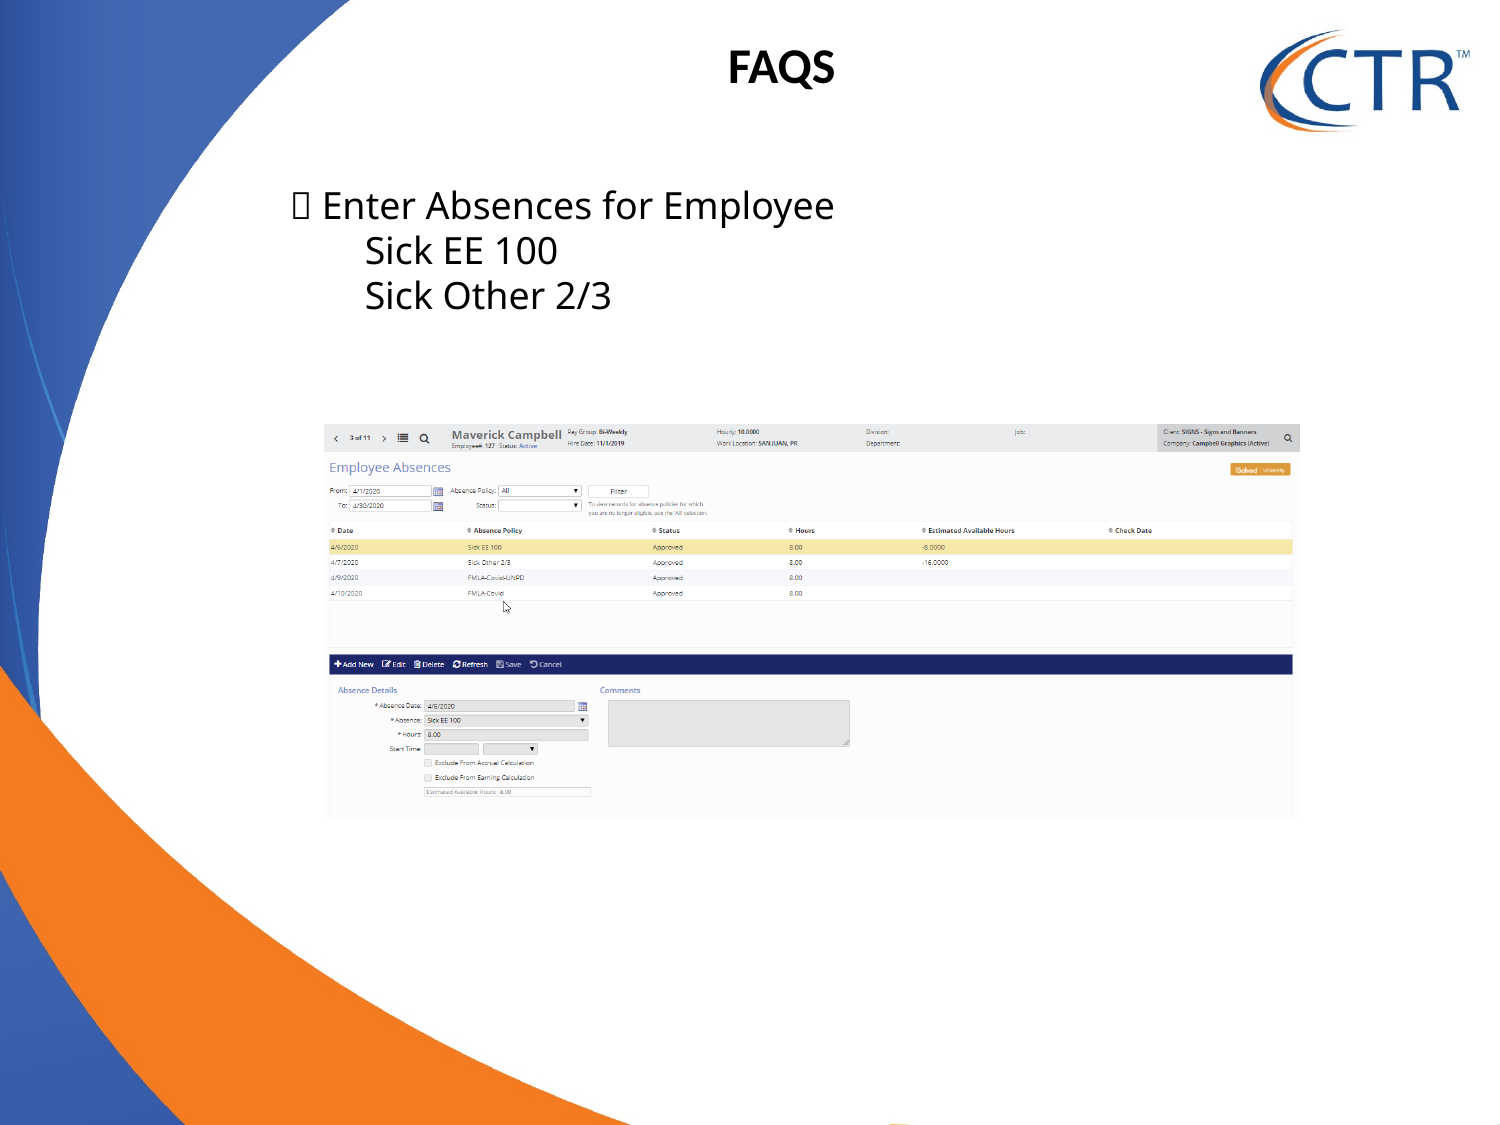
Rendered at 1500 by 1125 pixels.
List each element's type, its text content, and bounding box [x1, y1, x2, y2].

text_box FAQS [713, 26, 851, 147]
text_box  Enter Absences for Employee Sick EE 100 Sick Other 2/3 [274, 174, 1025, 325]
picture [0, 0, 1500, 1125]
